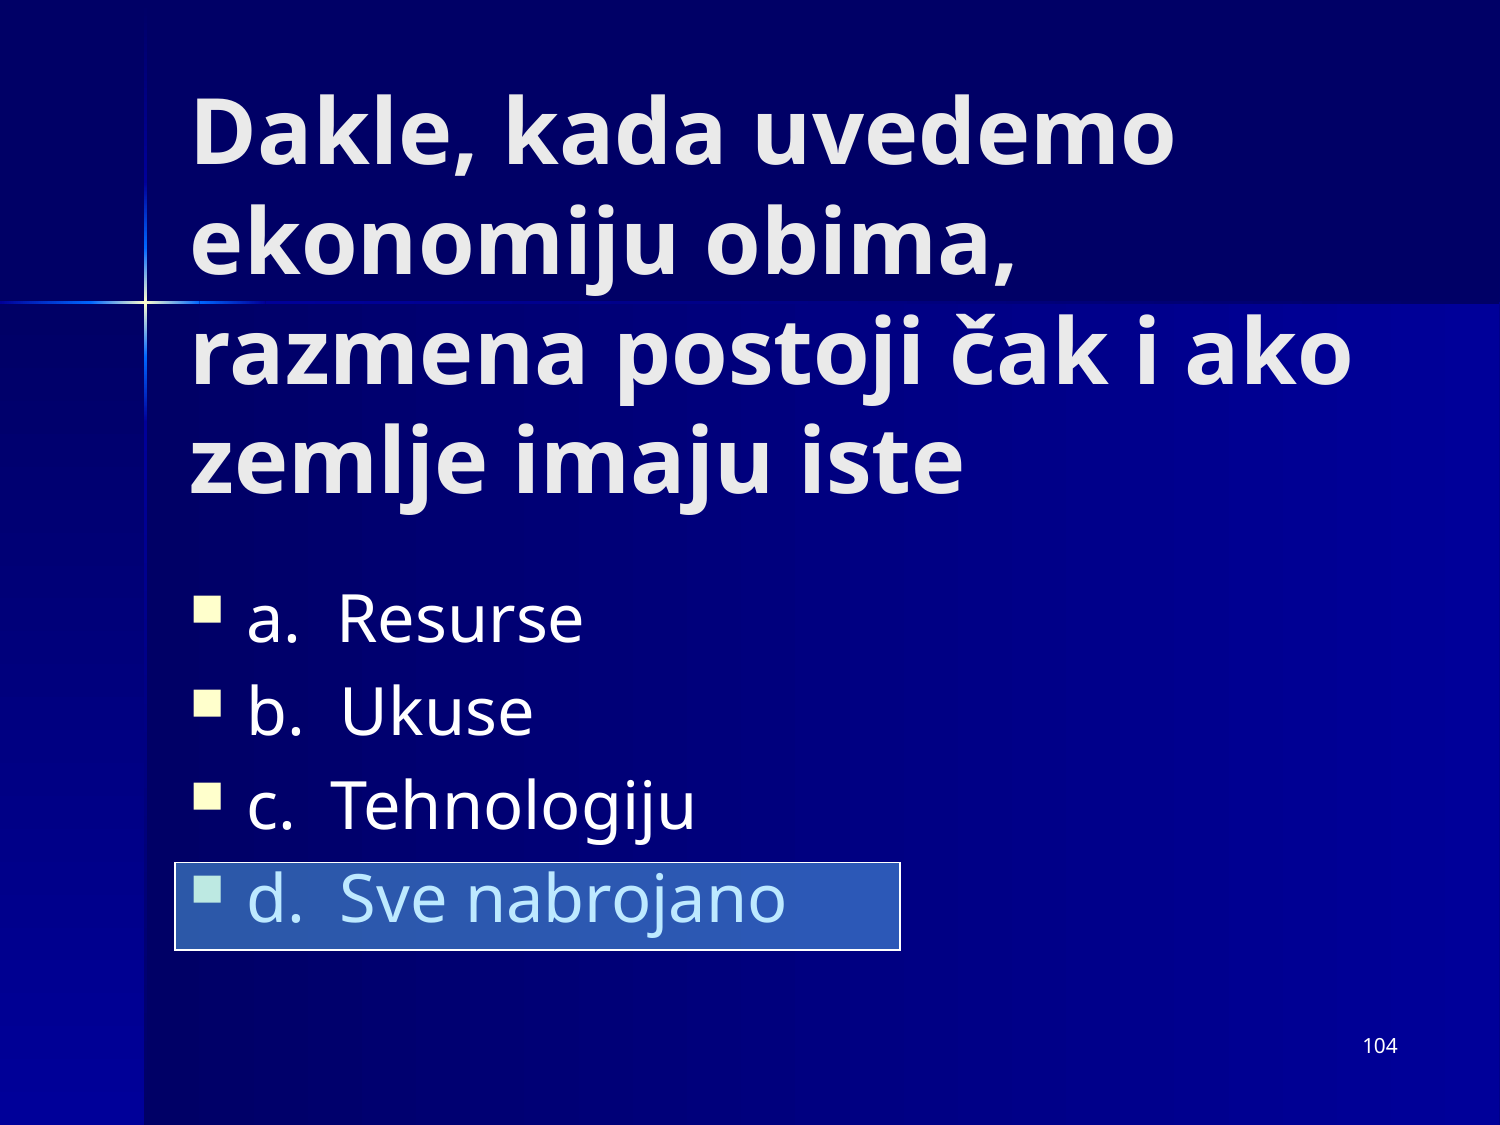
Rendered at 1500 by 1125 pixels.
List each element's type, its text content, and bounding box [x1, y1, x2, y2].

list a. Resurse b. Ukuse c. Tehnologiju d. Sve nabrojano [174, 474, 1413, 1125]
text_box [174, 862, 900, 950]
slide_number 104 [1099, 1024, 1413, 1101]
title Dakle, kada uvedemo ekonomiju obima, razmena postoji čak i ako zemlje imaju iste [174, 174, 1413, 411]
